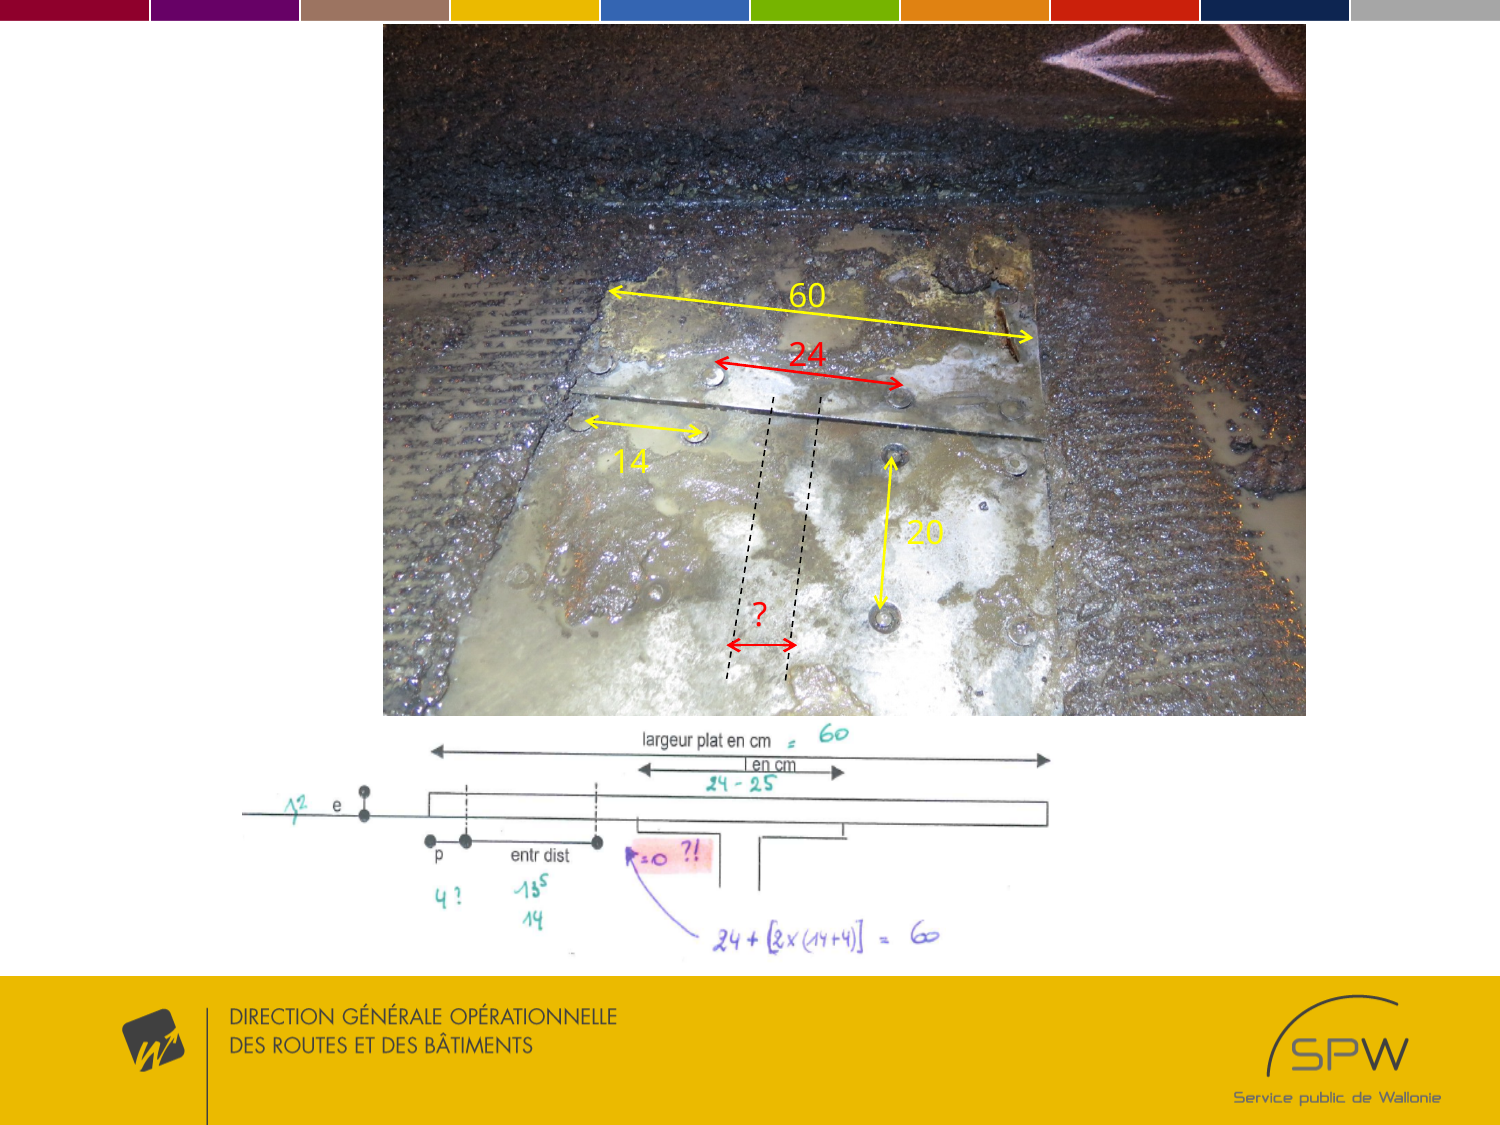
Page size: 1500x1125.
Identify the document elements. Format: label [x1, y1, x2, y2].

text_box [584, 266, 1034, 681]
picture [0, 0, 1500, 717]
picture [0, 976, 1500, 1125]
list [241, 715, 1093, 968]
